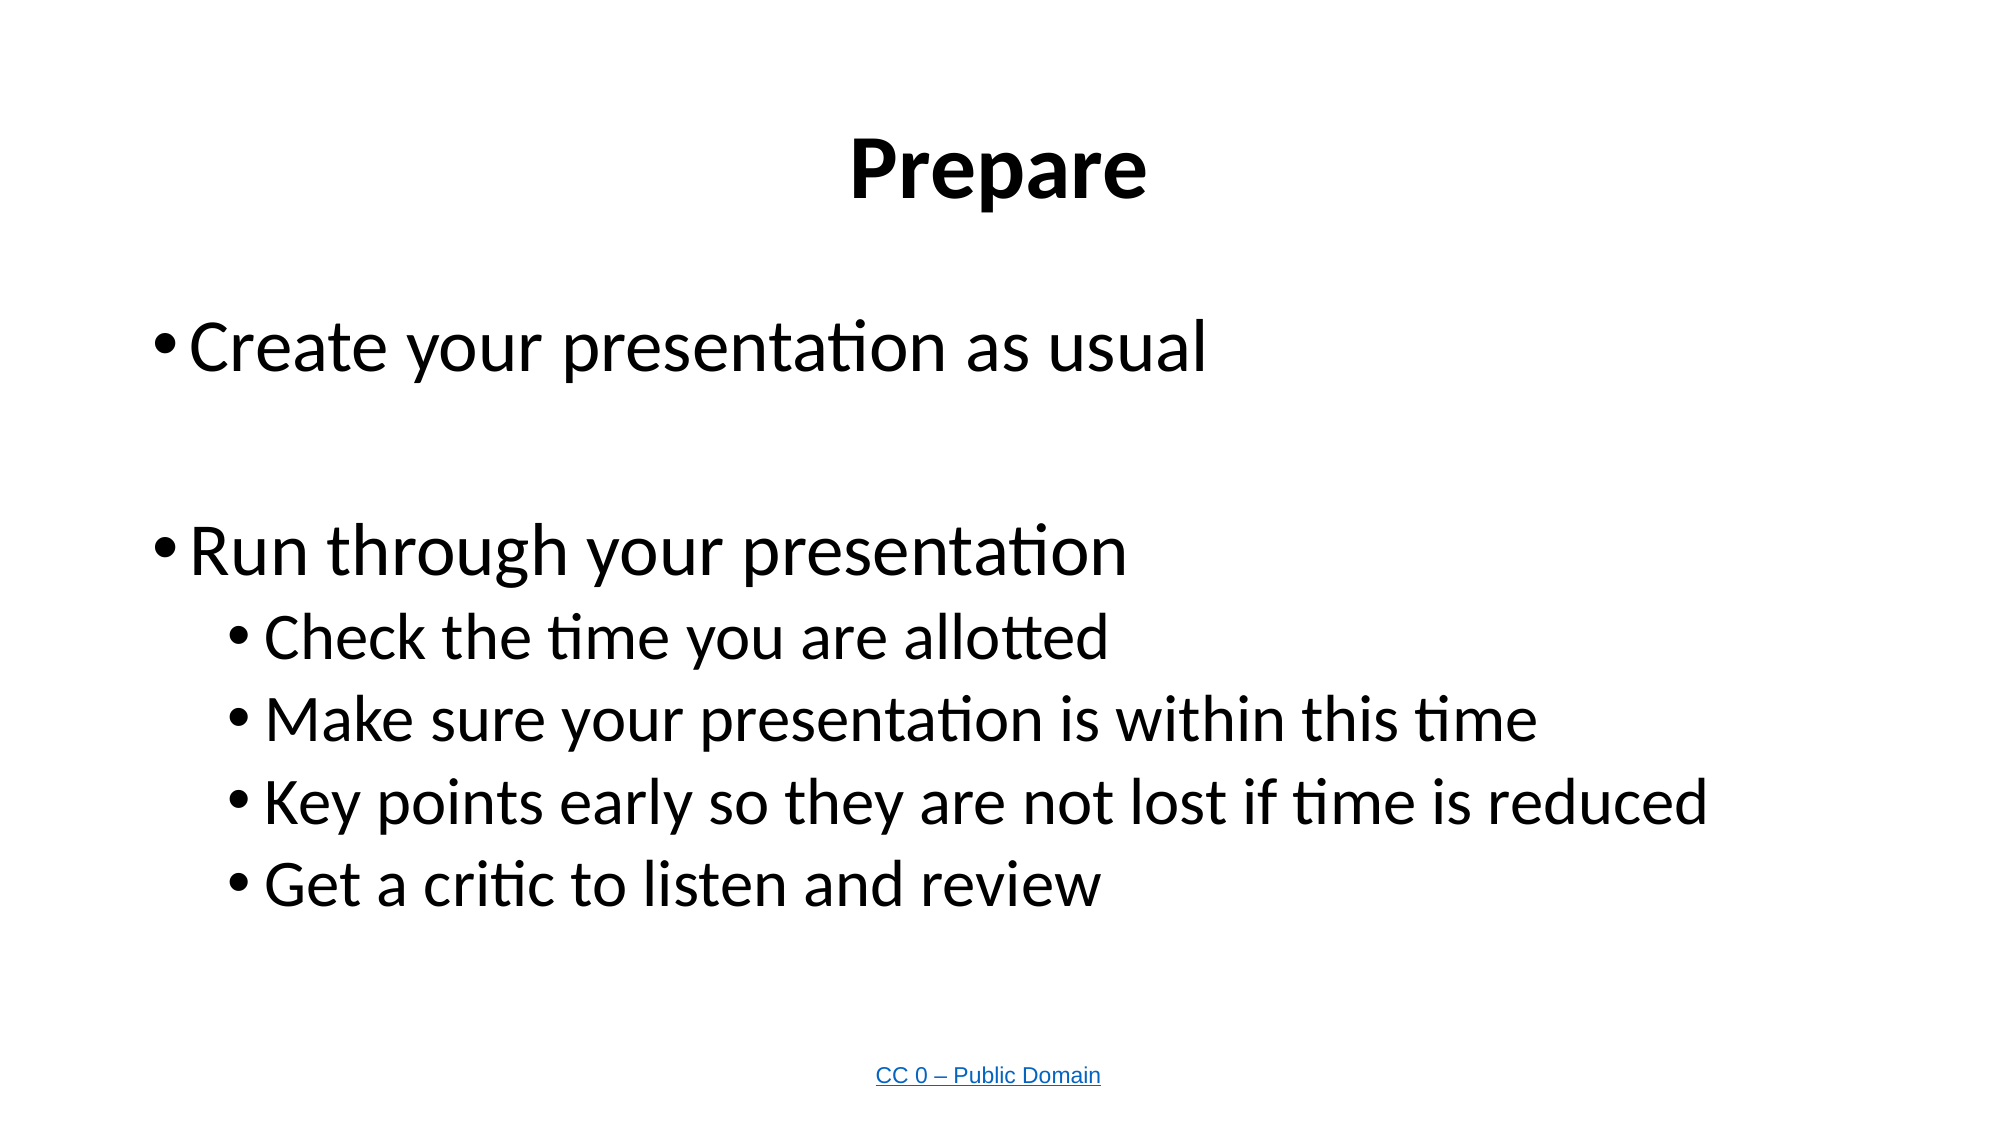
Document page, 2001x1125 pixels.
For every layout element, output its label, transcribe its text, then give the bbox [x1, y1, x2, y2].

list Create your presentation as usual Run through your presentation Check the time you are allotted Make sure your presentation is within this time Key points early so they are not lost if time is reduced Get a critic to listen and review [137, 299, 1863, 1014]
title Prepare [137, 59, 1863, 278]
text_box CC 0 – Public Domain [802, 1052, 1175, 1096]
